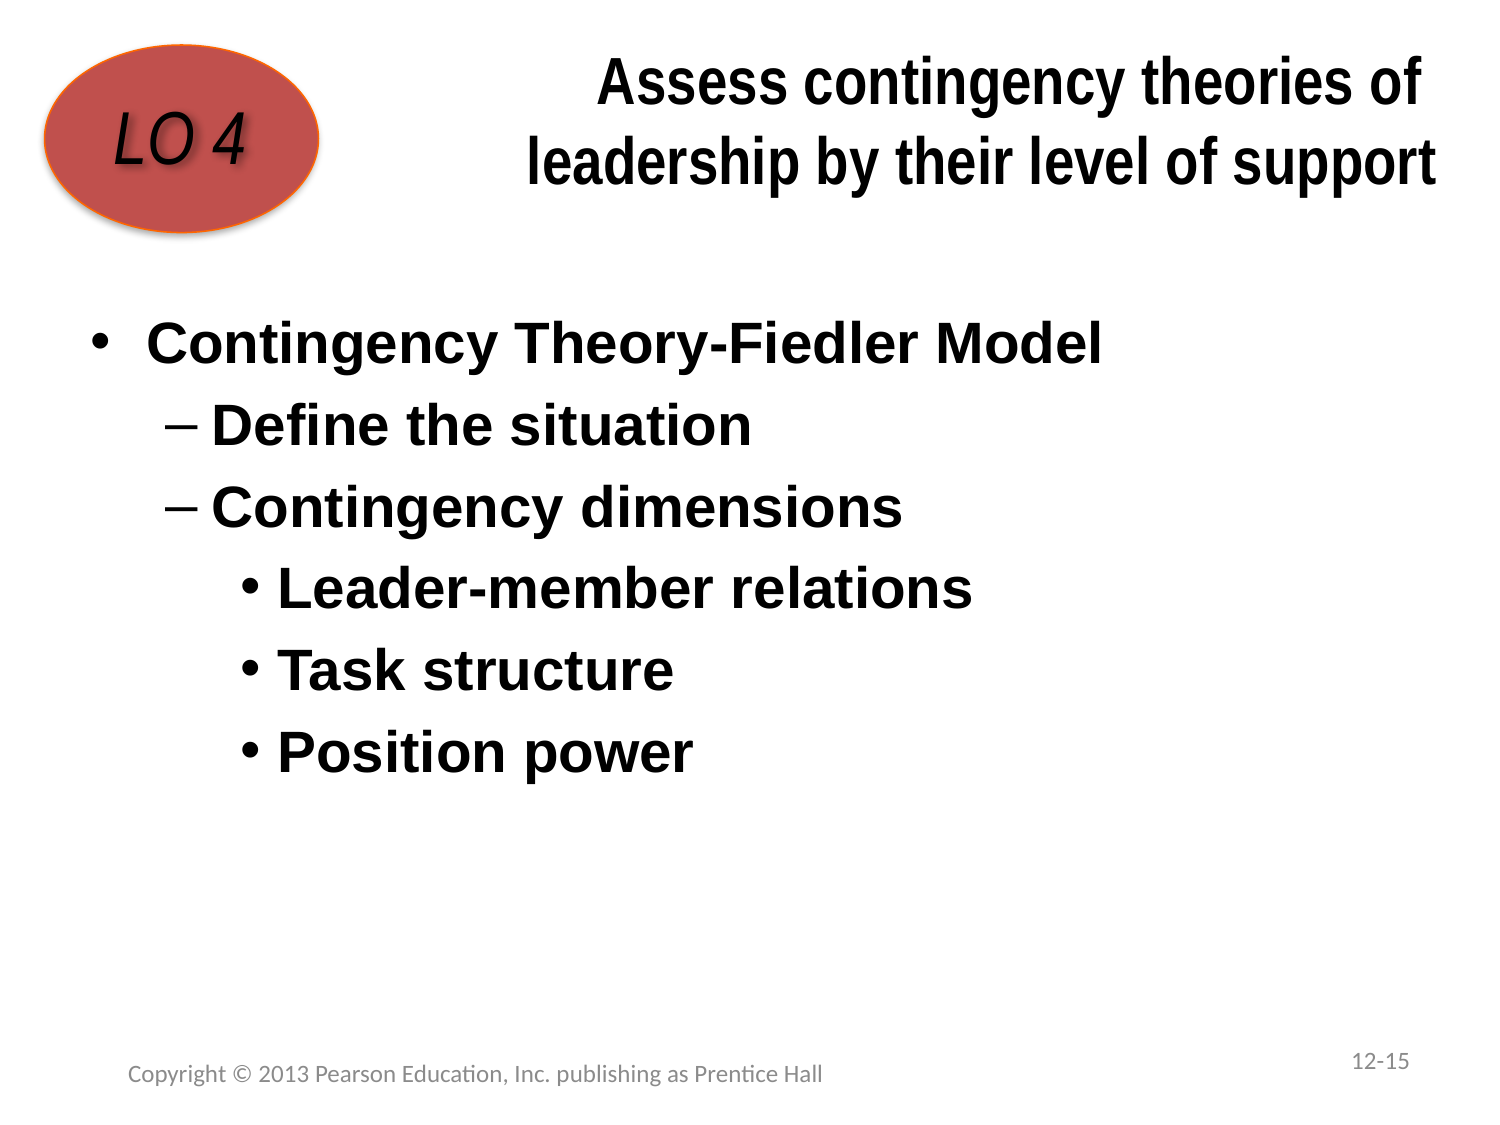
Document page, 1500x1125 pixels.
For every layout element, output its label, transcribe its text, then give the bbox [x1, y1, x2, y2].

list Contingency Theory-Fiedler Model Define the situation Contingency dimensions Leader-member relations Task structure Position power [74, 297, 1473, 949]
slide_number 12-15 [1325, 1029, 1425, 1090]
text_box LO 4 [86, 81, 274, 187]
footer Copyright © 2013 Pearson Education, Inc. publishing as Prentice Hall [75, 1042, 878, 1103]
title Assess contingency theories of leadership by their level of support [102, 0, 1454, 237]
text_box [43, 44, 320, 234]
